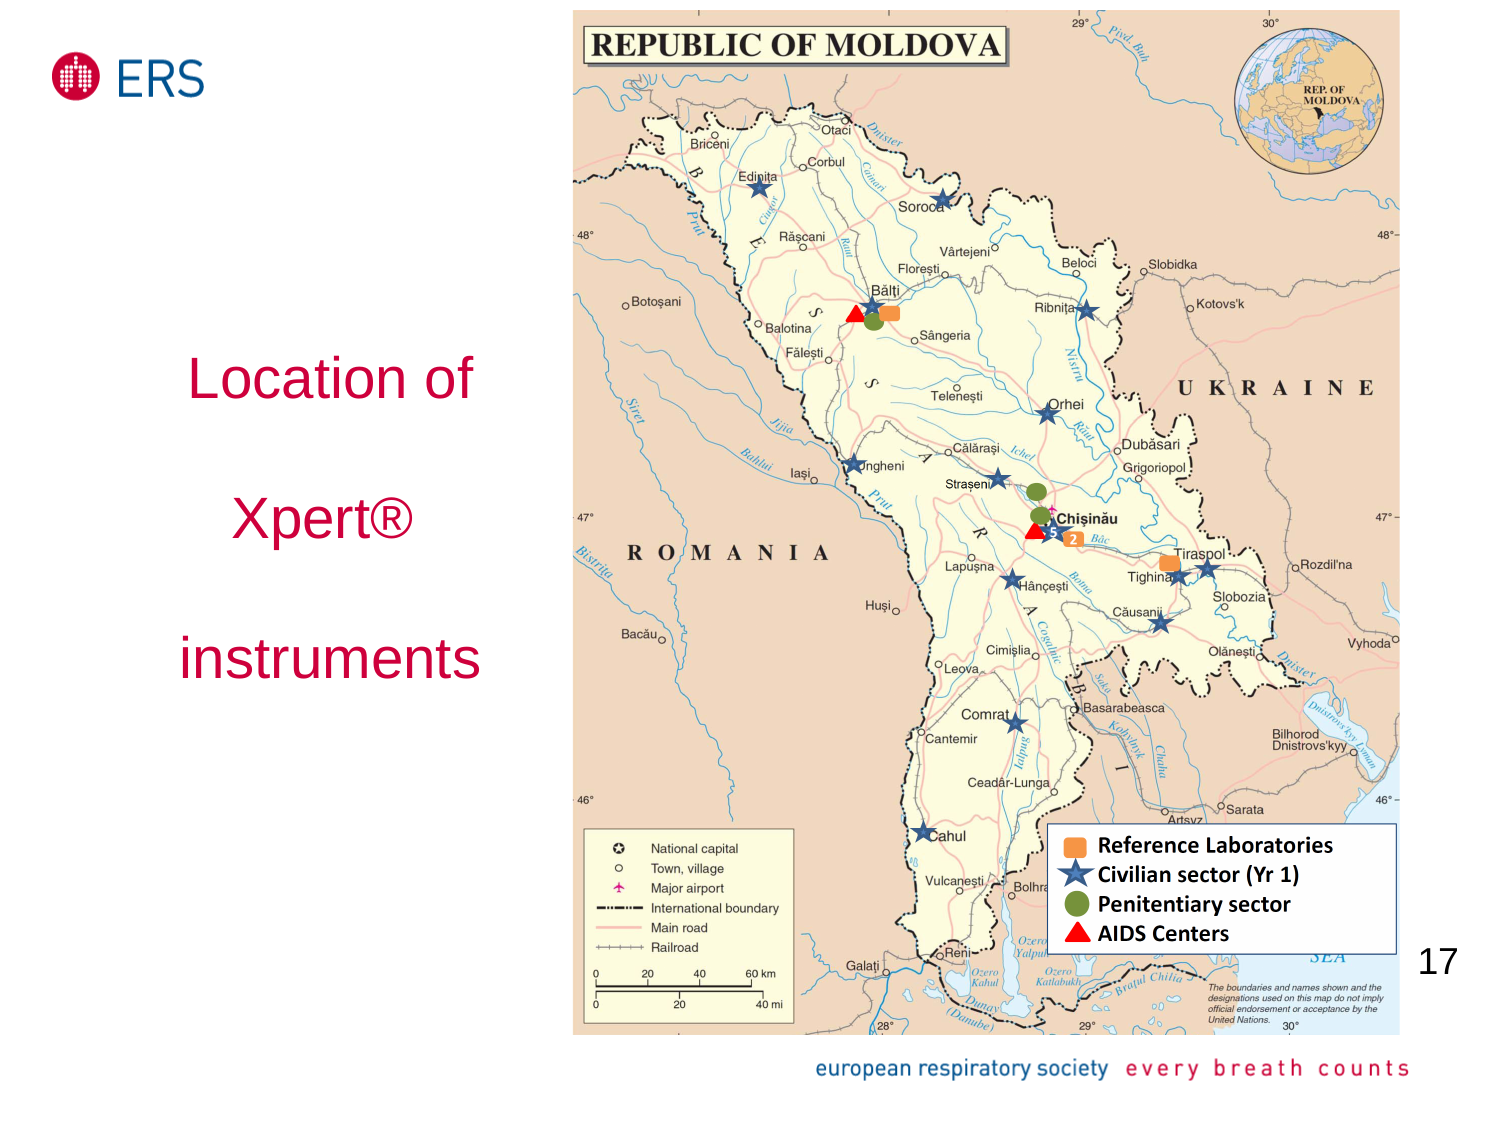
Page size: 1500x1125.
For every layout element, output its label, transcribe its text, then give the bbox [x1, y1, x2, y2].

slide_number 17 [1406, 926, 1490, 992]
title Location of Xpert® instruments [123, 397, 538, 634]
picture [572, 10, 1500, 1125]
picture [0, 0, 243, 126]
